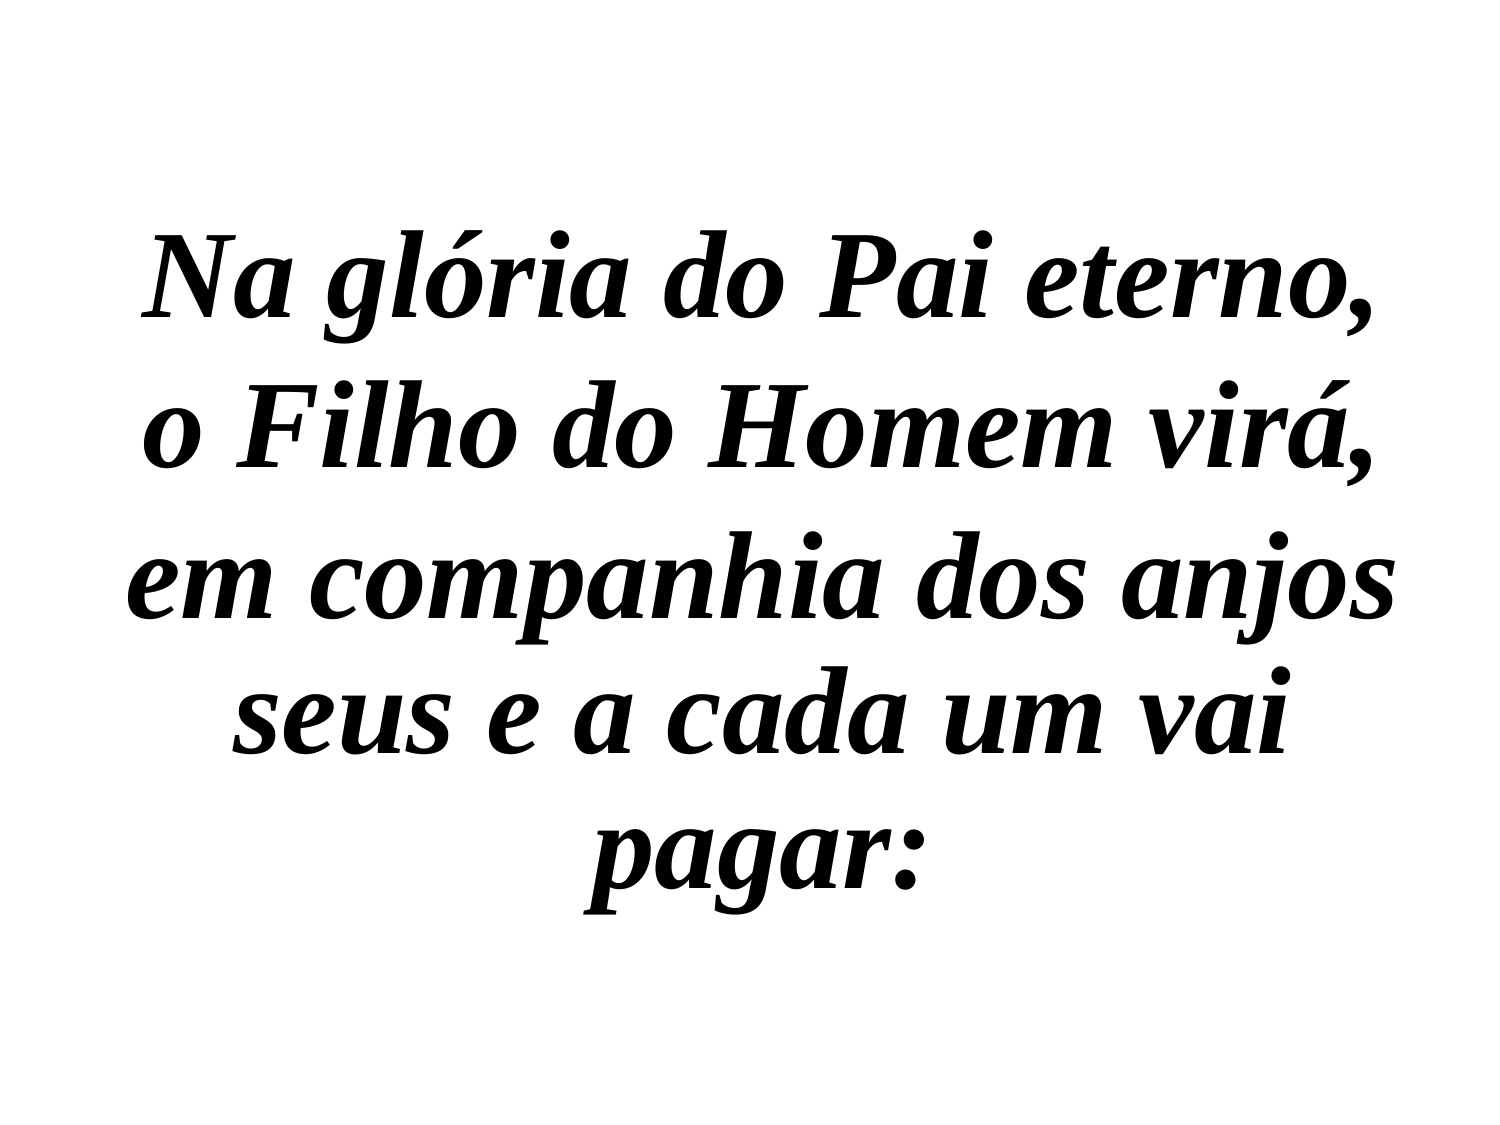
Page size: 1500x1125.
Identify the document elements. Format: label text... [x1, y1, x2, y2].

list Na glória do Pai eterno, o Filho do Homem virá, em companhia dos anjos seus e a cada um vai pagar: [83, 53, 1443, 1072]
